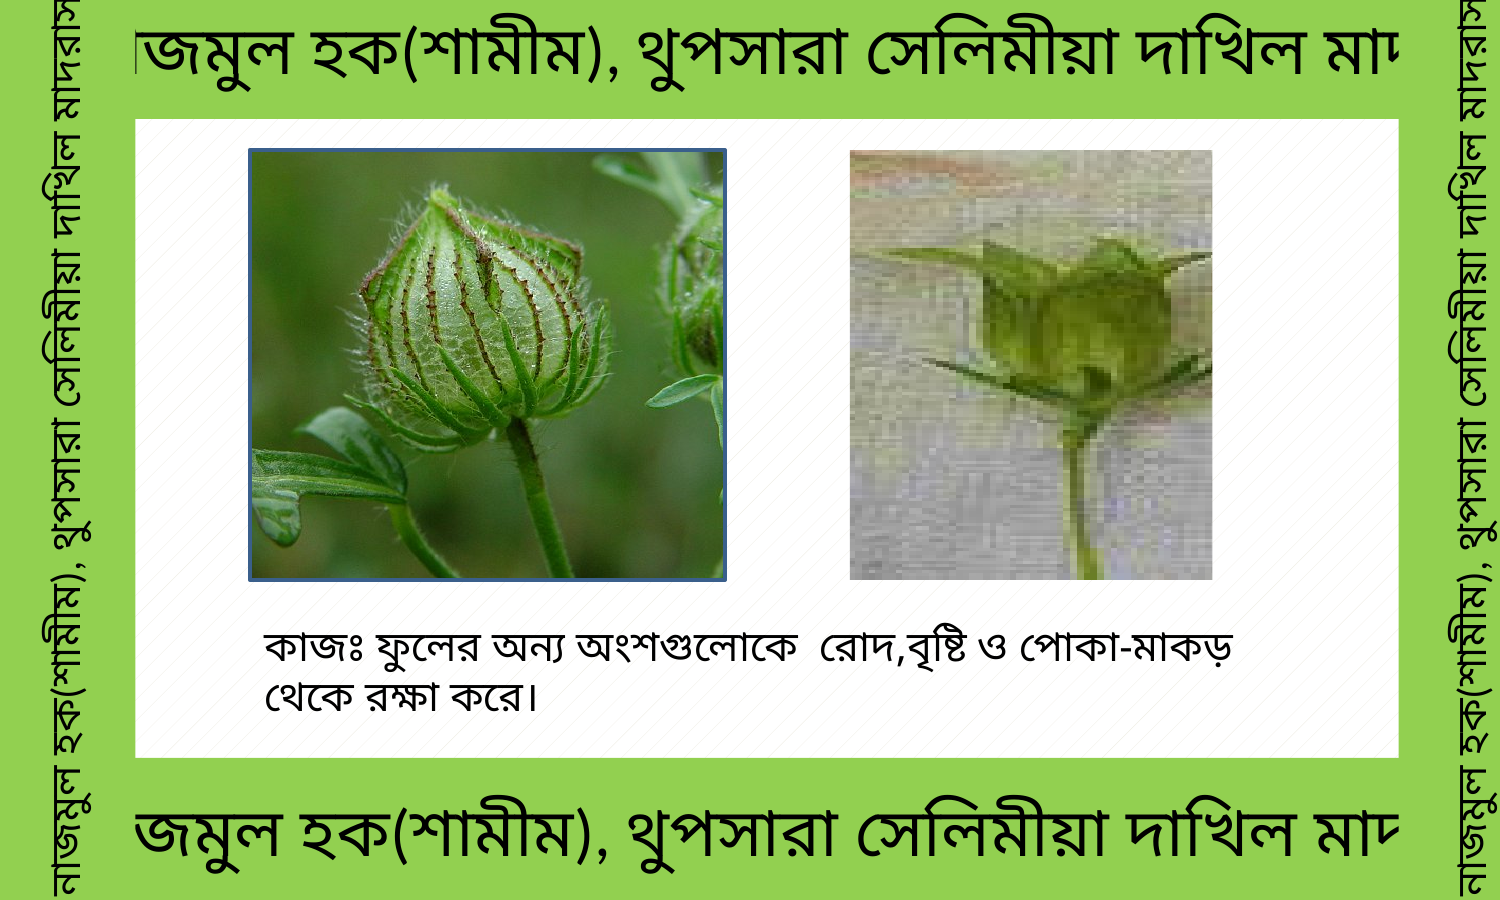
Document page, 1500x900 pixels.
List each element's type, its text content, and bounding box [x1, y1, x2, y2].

text_box [248, 148, 727, 582]
text_box মোঃনাজমুল হক(শামীম), থুপসারা সেলিমীয়া দাখিল মাদরাসা [138, 755, 1396, 900]
text_box মোঃনাজমুল হক(শামীম), থুপসারা সেলিমীয়া দাখিল মাদরাসা [1396, 0, 1500, 900]
text_box কাজঃ ফুলের অন্য অংশগুলোকে রোদ,বৃষ্টি ও পোকা-মাকড় থেকে রক্ষা করে। [249, 612, 1261, 728]
text_box মোঃনাজমুল হক(শামীম), থুপসারা সেলিমীয়া দাখিল মাদরাসা [0, 0, 138, 900]
picture [849, 149, 1213, 581]
text_box মোঃনাজমুল হক(শামীম), থুপসারা সেলিমীয়া দাখিল মাদরাসা [138, 0, 1396, 121]
